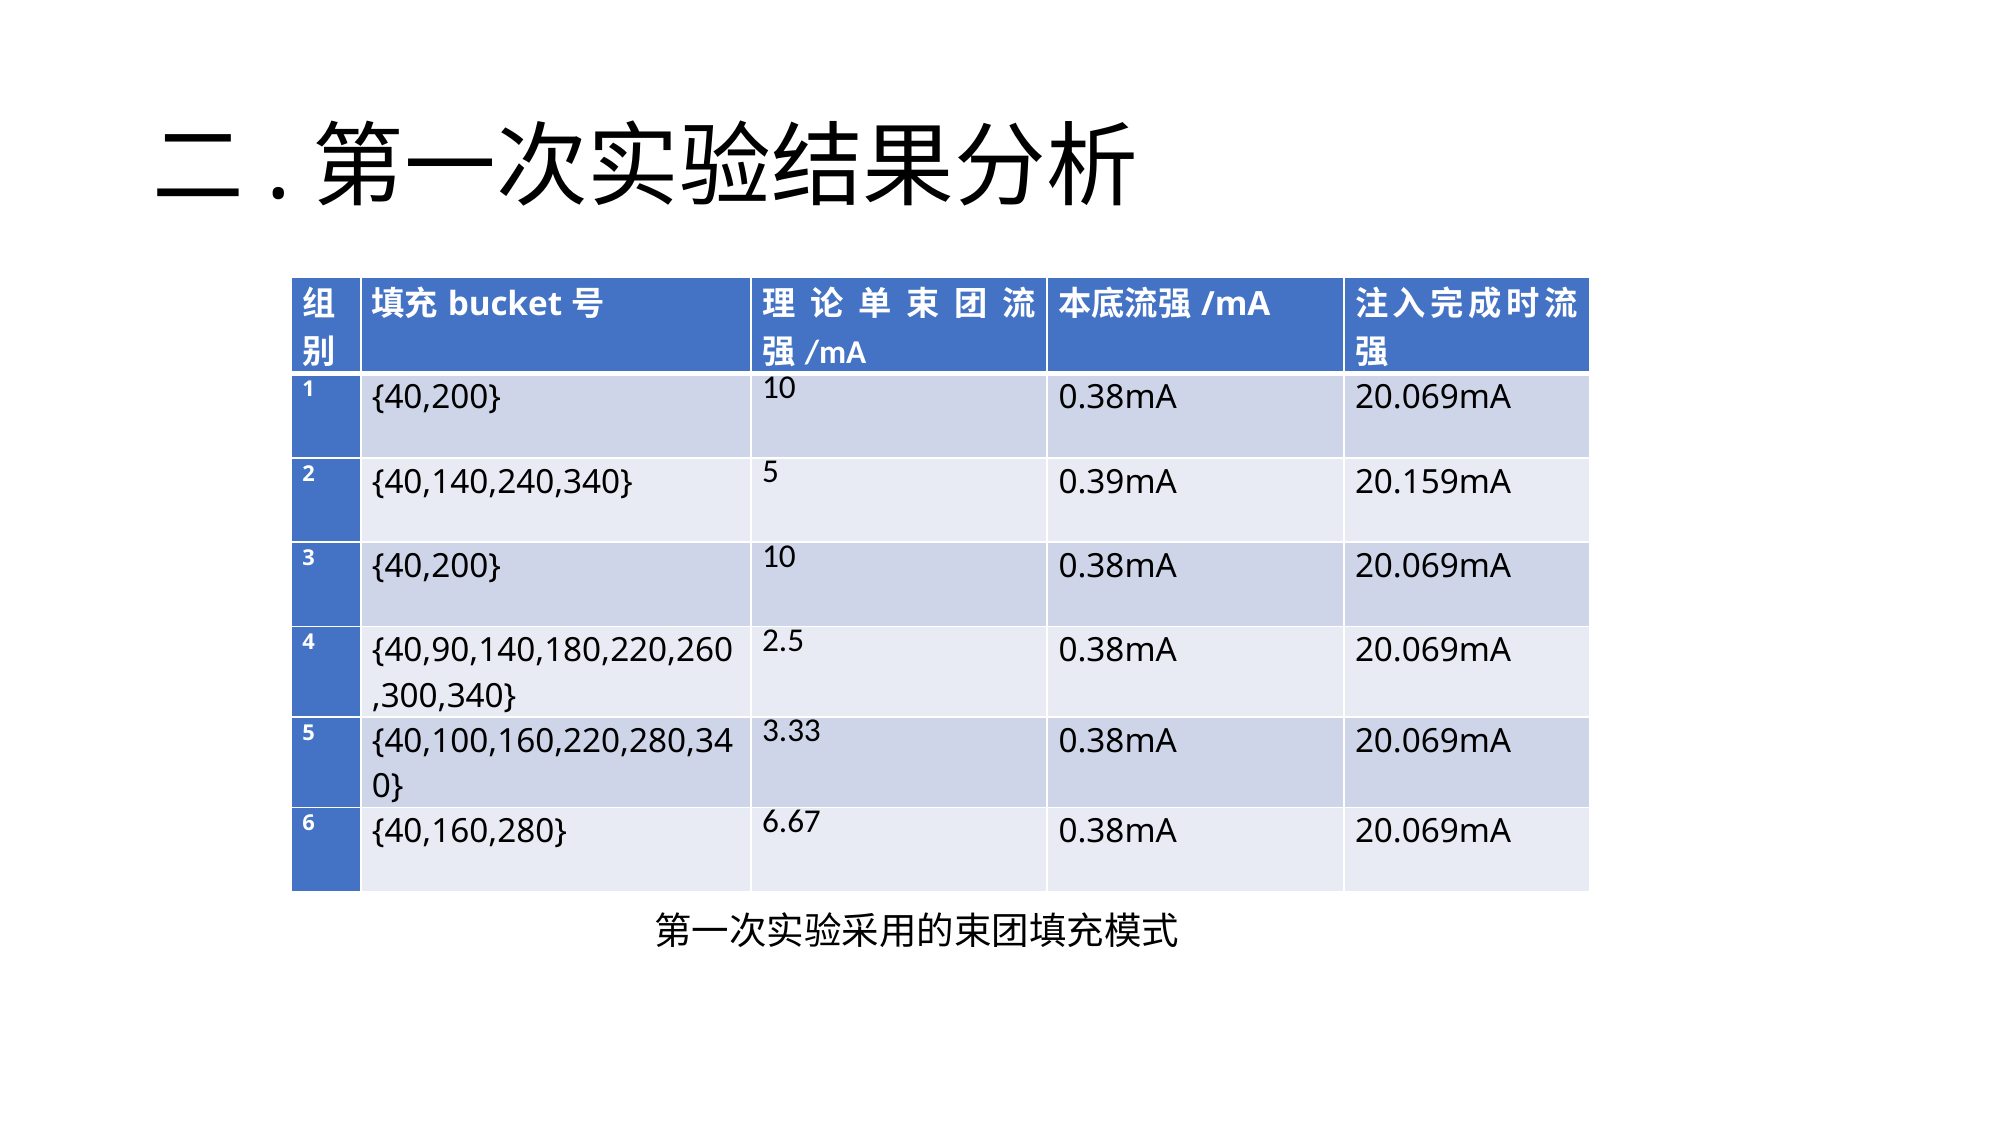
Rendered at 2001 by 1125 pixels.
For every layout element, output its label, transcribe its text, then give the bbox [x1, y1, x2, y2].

table_cell 0.38mA [1048, 376, 1343, 457]
table_cell 20.069mA [1345, 808, 1589, 891]
table_cell {40,140,240,340} [362, 459, 750, 541]
table_cell 20.159mA [1345, 459, 1589, 541]
table_header 填充bucket号 [362, 278, 750, 371]
title 二.第一次实验结果分析 [137, 59, 1863, 278]
table_cell 0.38mA [1048, 808, 1343, 891]
table_cell 20.069mA [1345, 627, 1589, 716]
table_header 组别 [292, 278, 360, 371]
table_header 本底流强/mA [1048, 278, 1343, 371]
table_cell 3.33 [752, 718, 1046, 807]
table_cell 0.38mA [1048, 543, 1343, 626]
table_cell 4 [292, 627, 360, 716]
table_header 理论单束团流强/mA [752, 278, 1046, 371]
table_cell 2 [292, 459, 360, 541]
table_cell 5 [752, 459, 1046, 541]
table_cell 20.069mA [1345, 543, 1589, 626]
text_box 第一次实验采用的束团填充模式 [639, 899, 1361, 960]
table_cell 1 [292, 376, 360, 457]
table_cell {40,90,140,180,220,260,300,340} [362, 627, 750, 716]
table_cell {40,200} [362, 543, 750, 626]
table_cell 20.069mA [1345, 718, 1589, 807]
table_cell 6.67 [752, 808, 1046, 891]
table_cell {40,200} [362, 376, 750, 457]
table_cell 20.069mA [1345, 376, 1589, 457]
table_cell {40,160,280} [362, 808, 750, 891]
table_cell 6 [292, 808, 360, 891]
table_cell {40,100,160,220,280,340} [362, 718, 750, 807]
table_cell 10 [752, 376, 1046, 457]
table_cell 10 [752, 543, 1046, 626]
table_cell 2.5 [752, 627, 1046, 716]
table_cell 0.39mA [1048, 459, 1343, 541]
table_cell 5 [292, 718, 360, 807]
table_cell 0.38mA [1048, 718, 1343, 807]
table_cell 0.38mA [1048, 627, 1343, 716]
table_header 注入完成时流强 [1345, 278, 1589, 371]
table_cell 3 [292, 543, 360, 626]
